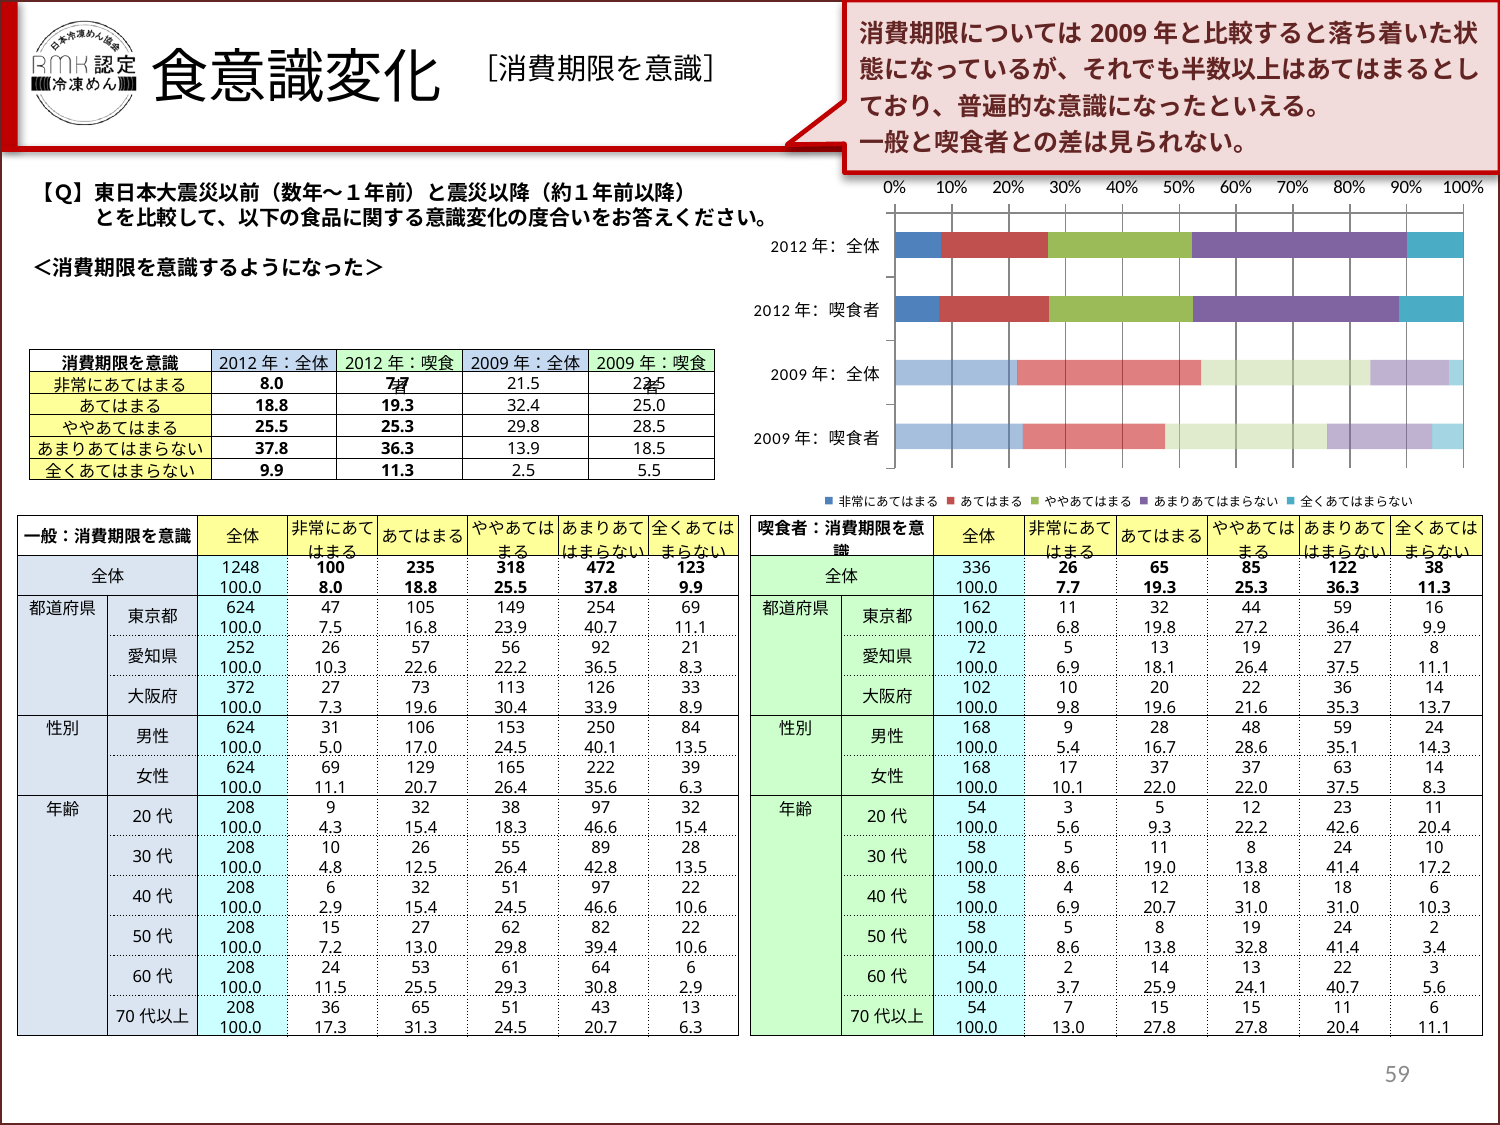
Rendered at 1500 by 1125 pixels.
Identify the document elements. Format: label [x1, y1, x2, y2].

table_cell [842, 716, 933, 795]
table_cell [212, 437, 336, 458]
table_cell [751, 796, 841, 1035]
table_cell [463, 415, 588, 436]
table_header [649, 516, 738, 555]
table_header [1208, 516, 1299, 555]
table_cell [30, 415, 211, 436]
text_box [0, 0, 1500, 1125]
table_cell [337, 459, 462, 479]
table_cell [934, 596, 1482, 715]
table_cell [337, 437, 462, 458]
table_cell [108, 716, 197, 795]
chart [737, 172, 1500, 516]
table_cell [589, 372, 714, 393]
table_cell [589, 394, 714, 414]
table_cell [463, 437, 588, 458]
table_cell [751, 556, 933, 595]
table_header [288, 516, 377, 555]
table_header [1117, 516, 1207, 555]
table_cell [198, 716, 738, 795]
table_cell [18, 716, 107, 795]
table_header [1391, 516, 1482, 555]
table_cell [934, 716, 1482, 795]
table_cell [589, 437, 714, 458]
table_cell [212, 459, 336, 479]
table_cell [463, 372, 588, 393]
table_cell [198, 556, 738, 595]
table_cell [589, 459, 714, 479]
table_cell [337, 394, 462, 414]
table_header [212, 350, 336, 371]
table_cell [18, 556, 197, 595]
table_cell [842, 796, 933, 1035]
table_cell [18, 796, 107, 1035]
table_header [463, 350, 588, 371]
table_header [378, 516, 467, 555]
table_cell [934, 796, 1482, 1035]
table_cell [589, 415, 714, 436]
table_cell [751, 596, 841, 715]
table_cell [108, 596, 197, 715]
table_cell [842, 596, 933, 715]
table_cell [212, 415, 336, 436]
table_cell [30, 372, 211, 393]
table_cell [198, 796, 738, 1035]
table_header [1025, 516, 1116, 555]
table_cell [337, 372, 462, 393]
table_header [1300, 516, 1390, 555]
table_cell [198, 596, 738, 715]
table_header [198, 516, 287, 555]
table_cell [30, 437, 211, 458]
table_cell [18, 596, 107, 715]
table_header [18, 516, 197, 555]
table_cell [337, 415, 462, 436]
table_header [468, 516, 558, 555]
table_cell [30, 394, 211, 414]
table_cell [751, 716, 841, 795]
table_cell [108, 796, 197, 1035]
table_cell [30, 459, 211, 479]
table_cell [934, 556, 1482, 595]
table_header [934, 516, 1024, 555]
slide_number [1074, 1042, 1425, 1103]
table_cell [212, 372, 336, 393]
table_header [337, 350, 462, 371]
table_header [589, 350, 714, 371]
table_header [559, 516, 648, 555]
table_cell [463, 394, 588, 414]
table_header [751, 516, 933, 555]
table_cell [463, 459, 588, 479]
table_cell [212, 394, 336, 414]
table_header [30, 350, 211, 371]
